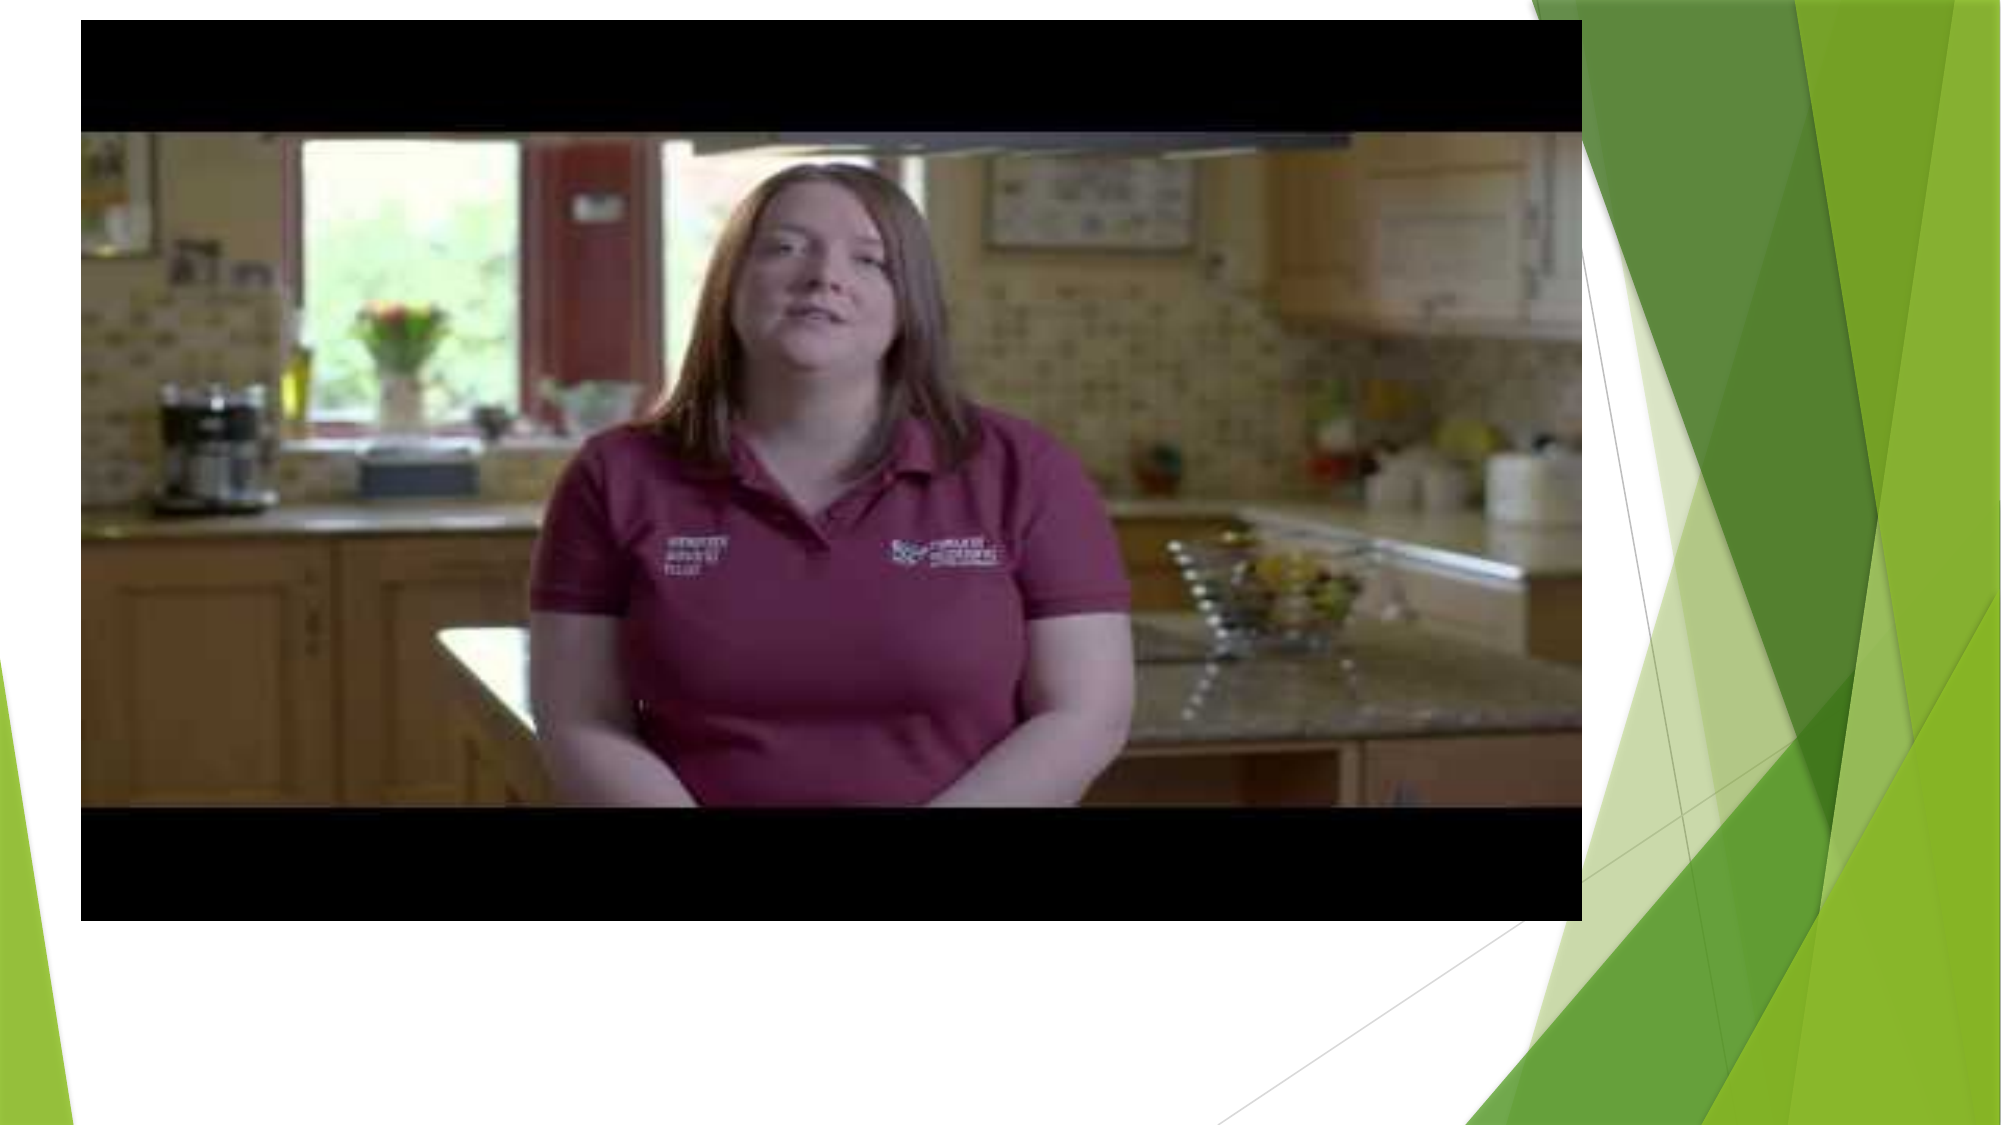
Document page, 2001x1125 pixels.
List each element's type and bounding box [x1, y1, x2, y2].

list [80, 19, 1583, 923]
